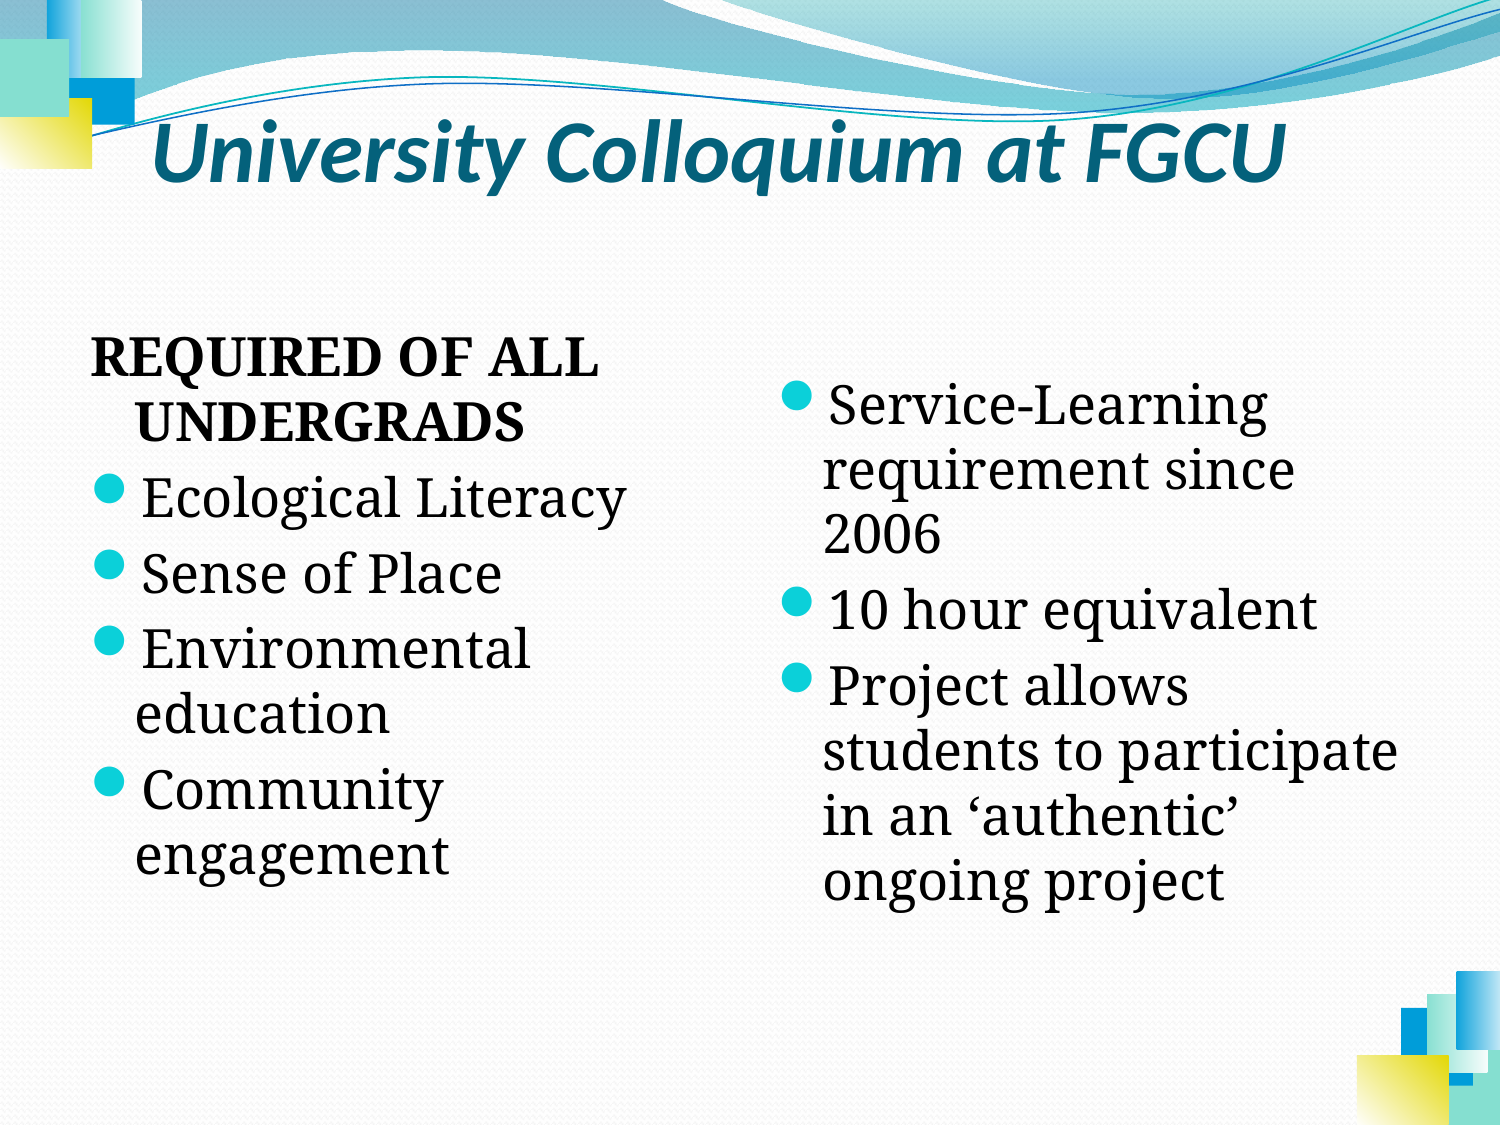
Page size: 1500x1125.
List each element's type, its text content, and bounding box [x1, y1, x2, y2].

title University Colloquium at FGCU [149, 37, 1413, 201]
list Service-Learning requirement since 2006 10 hour equivalent Project allows students to participate in an ‘authentic’ ongoing project [762, 362, 1426, 1043]
list REQUIRED OF ALL UNDERGRADS Ecological Literacy Sense of Place Environmental education Community engagement [74, 314, 738, 1043]
